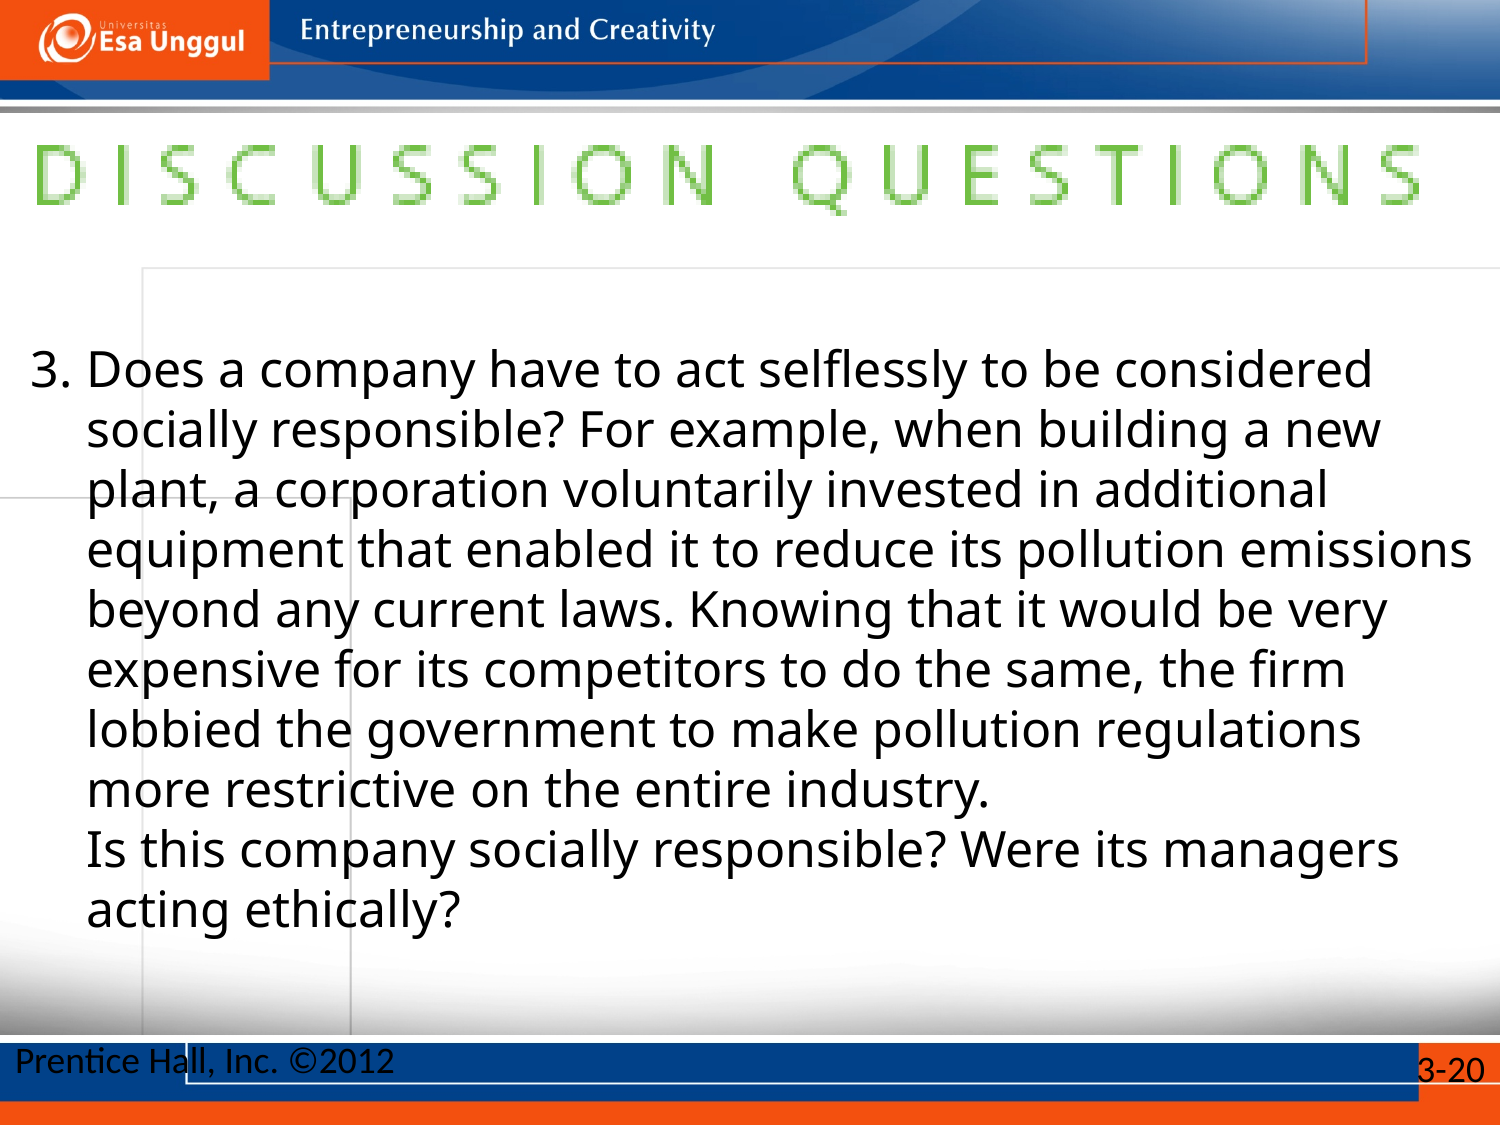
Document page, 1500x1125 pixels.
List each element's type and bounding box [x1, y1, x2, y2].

picture [0, 0, 1500, 112]
picture [0, 249, 1500, 1125]
list [0, 112, 1500, 249]
